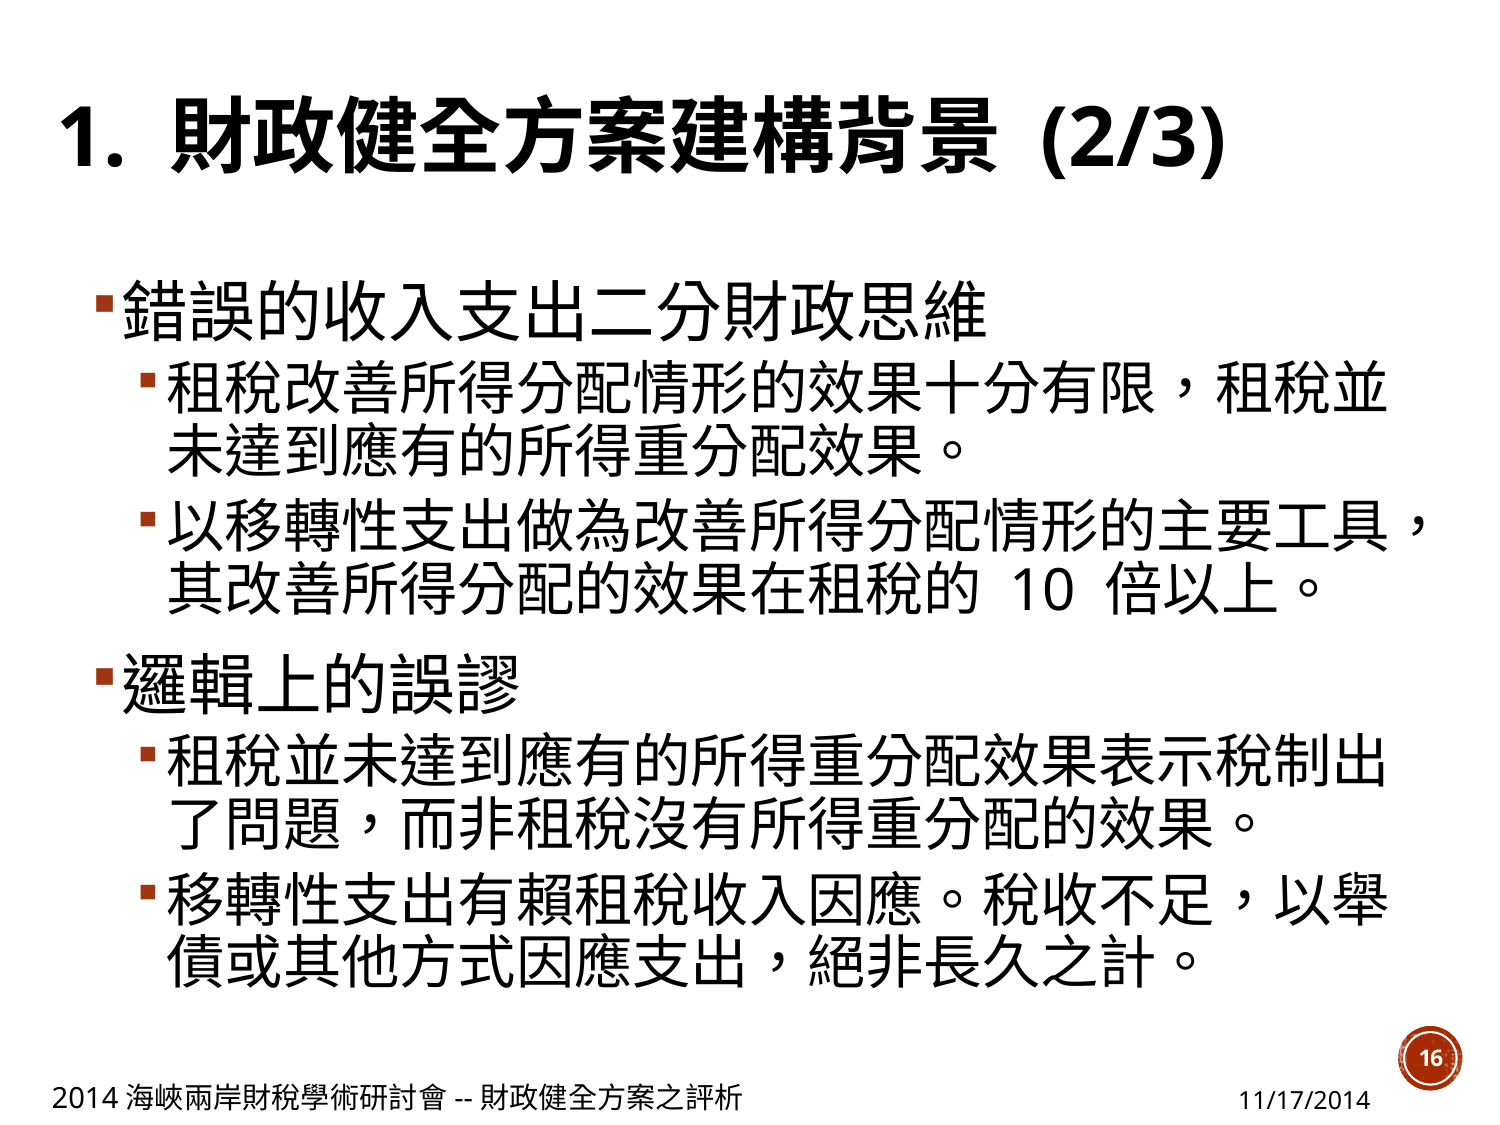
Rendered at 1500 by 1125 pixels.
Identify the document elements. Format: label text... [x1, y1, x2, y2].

list 錯誤的收入支出二分財政思維 租稅改善所得分配情形的效果十分有限，租稅並未達到應有的所得重分配效果。 以移轉性支出做為改善所得分配情形的主要工具，其改善所得分配的效果在租稅的 10 倍以上。 邏輯上的誤謬 租稅並未達到應有的所得重分配效果表示稅制出了問題，而非租稅沒有所得重分配的效果。 移轉性支出有賴租稅收入因應。稅收不足，以舉債或其他方式因應支出，絕非長久之計。 [76, 272, 1436, 1070]
footer 2014海峽兩岸財稅學術研討會--財政健全方案之評析 [36, 1066, 816, 1125]
title 1. 財政健全方案建構背景 (2/3) [41, 7, 1436, 272]
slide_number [982, 1069, 1386, 1125]
slide_number 16 [1391, 1028, 1471, 1089]
